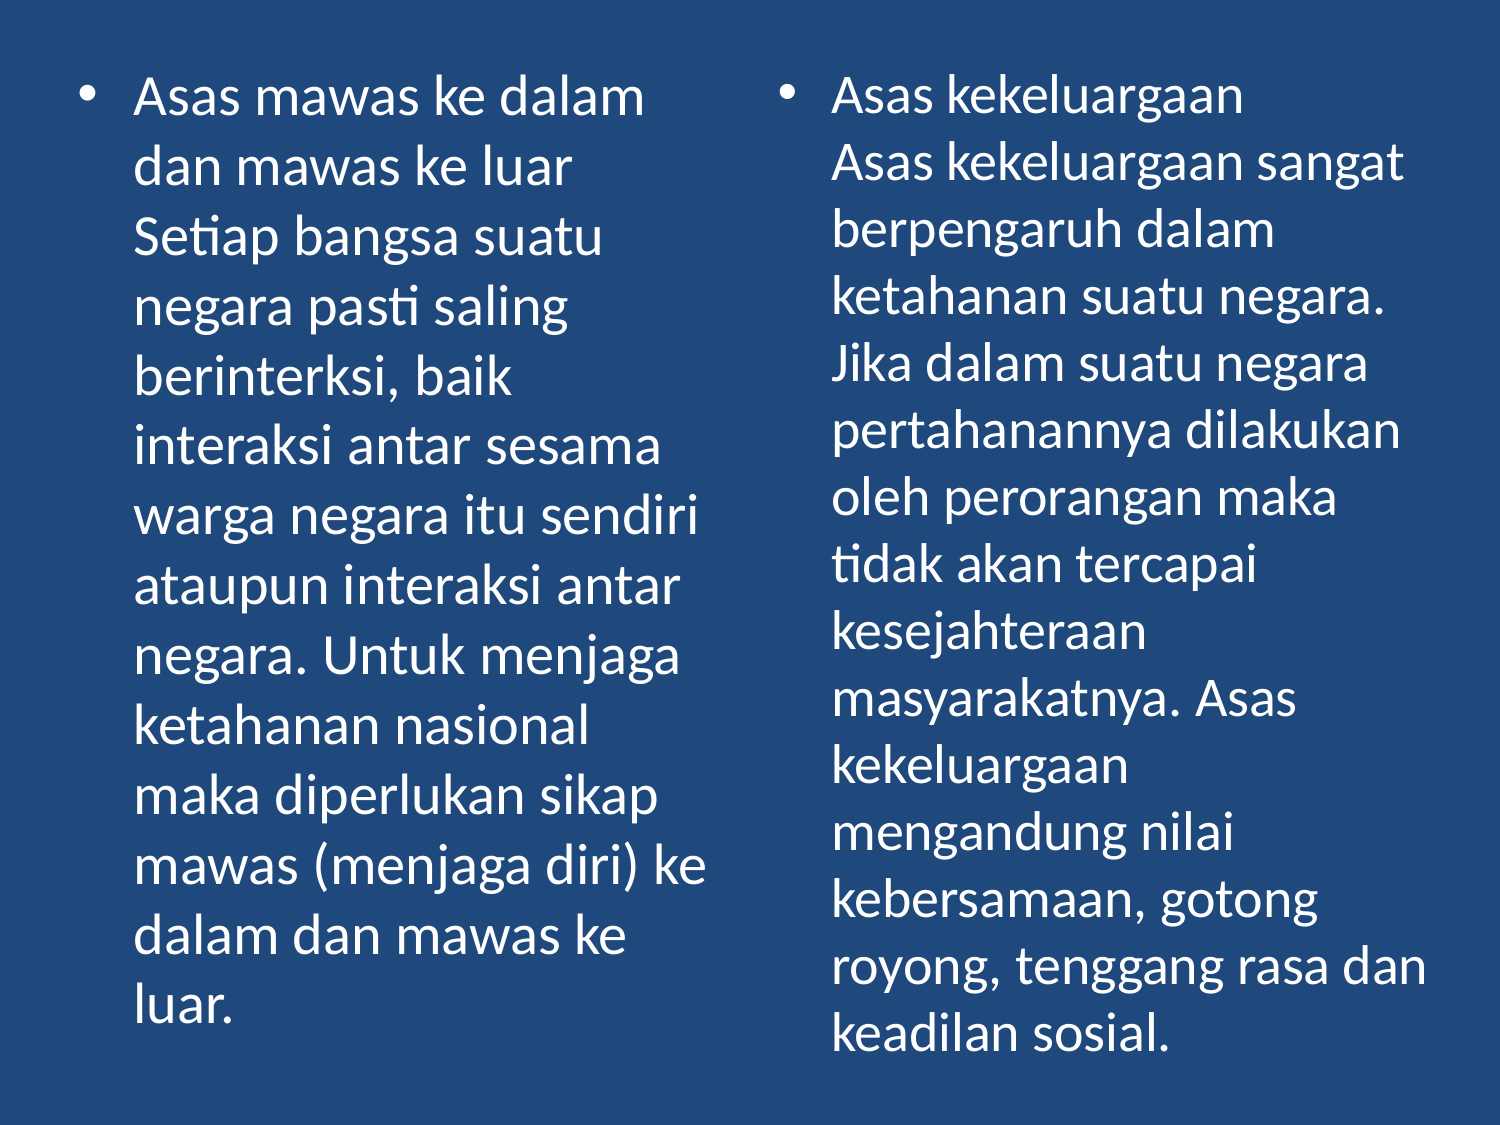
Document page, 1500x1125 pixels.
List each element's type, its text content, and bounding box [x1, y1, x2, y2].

list Asas kekeluargaan Asas kekeluargaan sangat berpengaruh dalam ketahanan suatu negara. Jika dalam suatu negara pertahanannya dilakukan oleh perorangan maka tidak akan tercapai kesejahteraan masyarakatnya. Asas kekeluargaan mengandung nilai kebersamaan, gotong royong, tenggang rasa dan keadilan sosial. [762, 50, 1450, 1075]
list Asas mawas ke dalam dan mawas ke luar Setiap bangsa suatu negara pasti saling berinterksi, baik interaksi antar sesama warga negara itu sendiri ataupun interaksi antar negara. Untuk menjaga ketahanan nasional maka diperlukan sikap mawas (menjaga diri) ke dalam dan mawas ke luar. [62, 50, 738, 1075]
